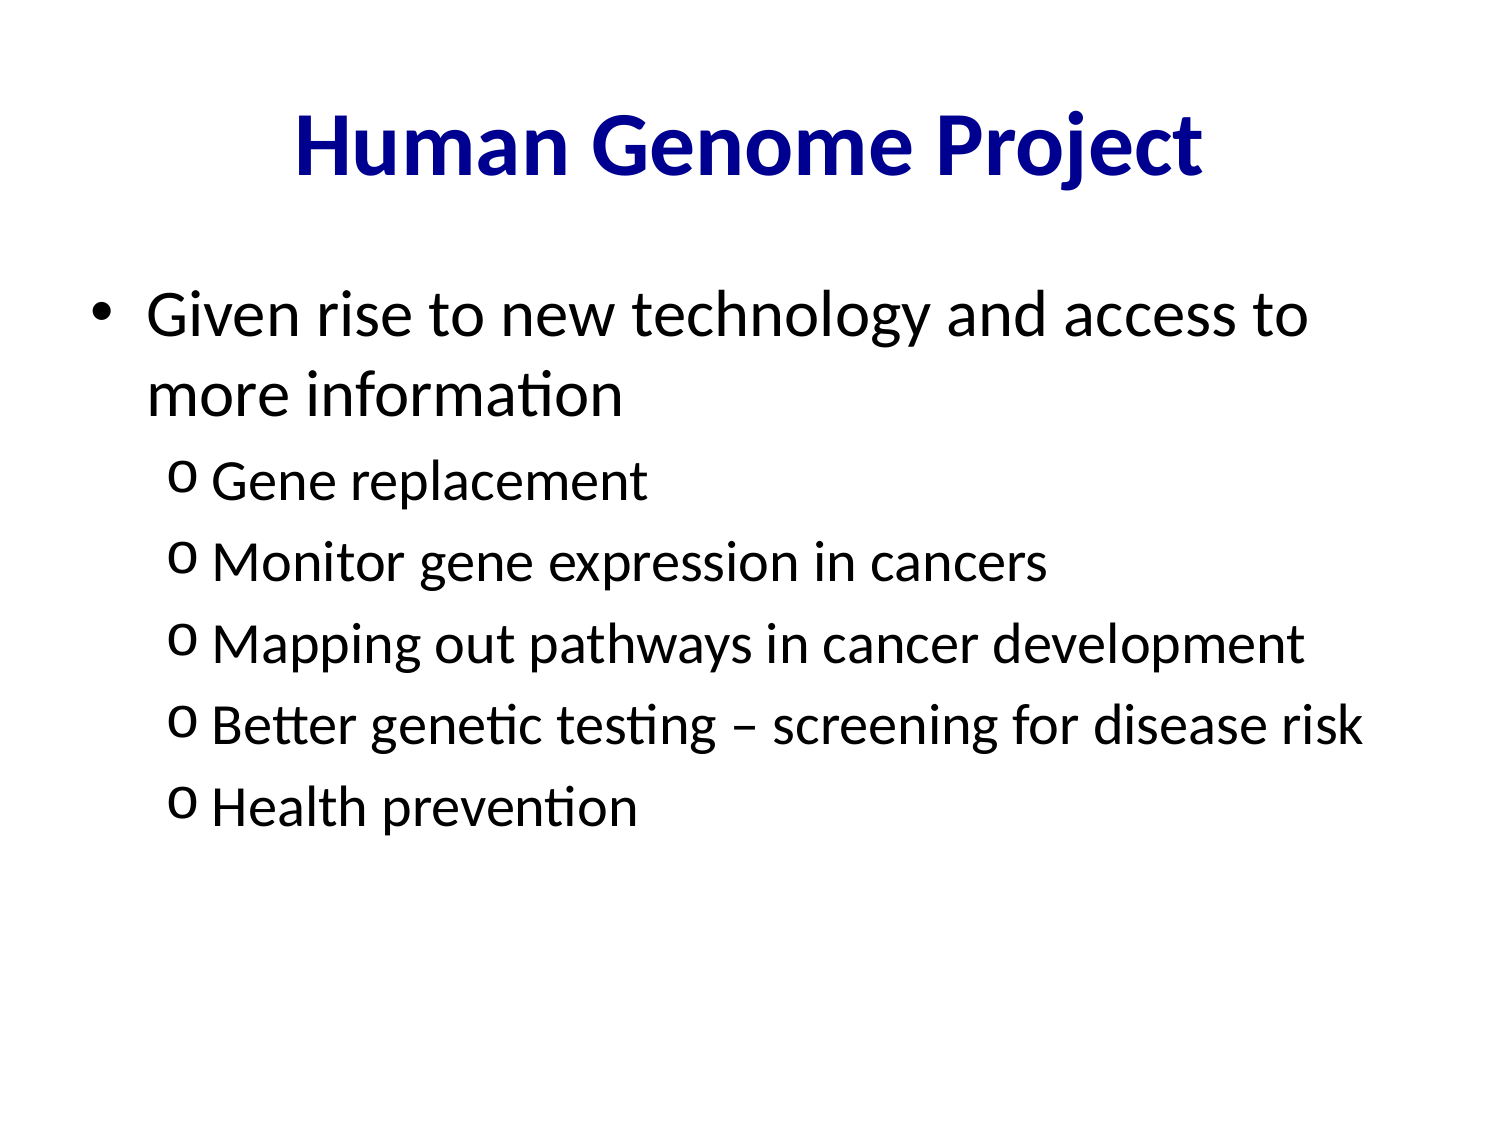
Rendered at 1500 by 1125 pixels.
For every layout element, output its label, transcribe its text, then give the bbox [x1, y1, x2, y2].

list Given rise to new technology and access to more information Gene replacement Monitor gene expression in cancers Mapping out pathways in cancer development Better genetic testing – screening for disease risk Health prevention [75, 262, 1425, 1005]
title Human Genome Project [75, 45, 1425, 233]
